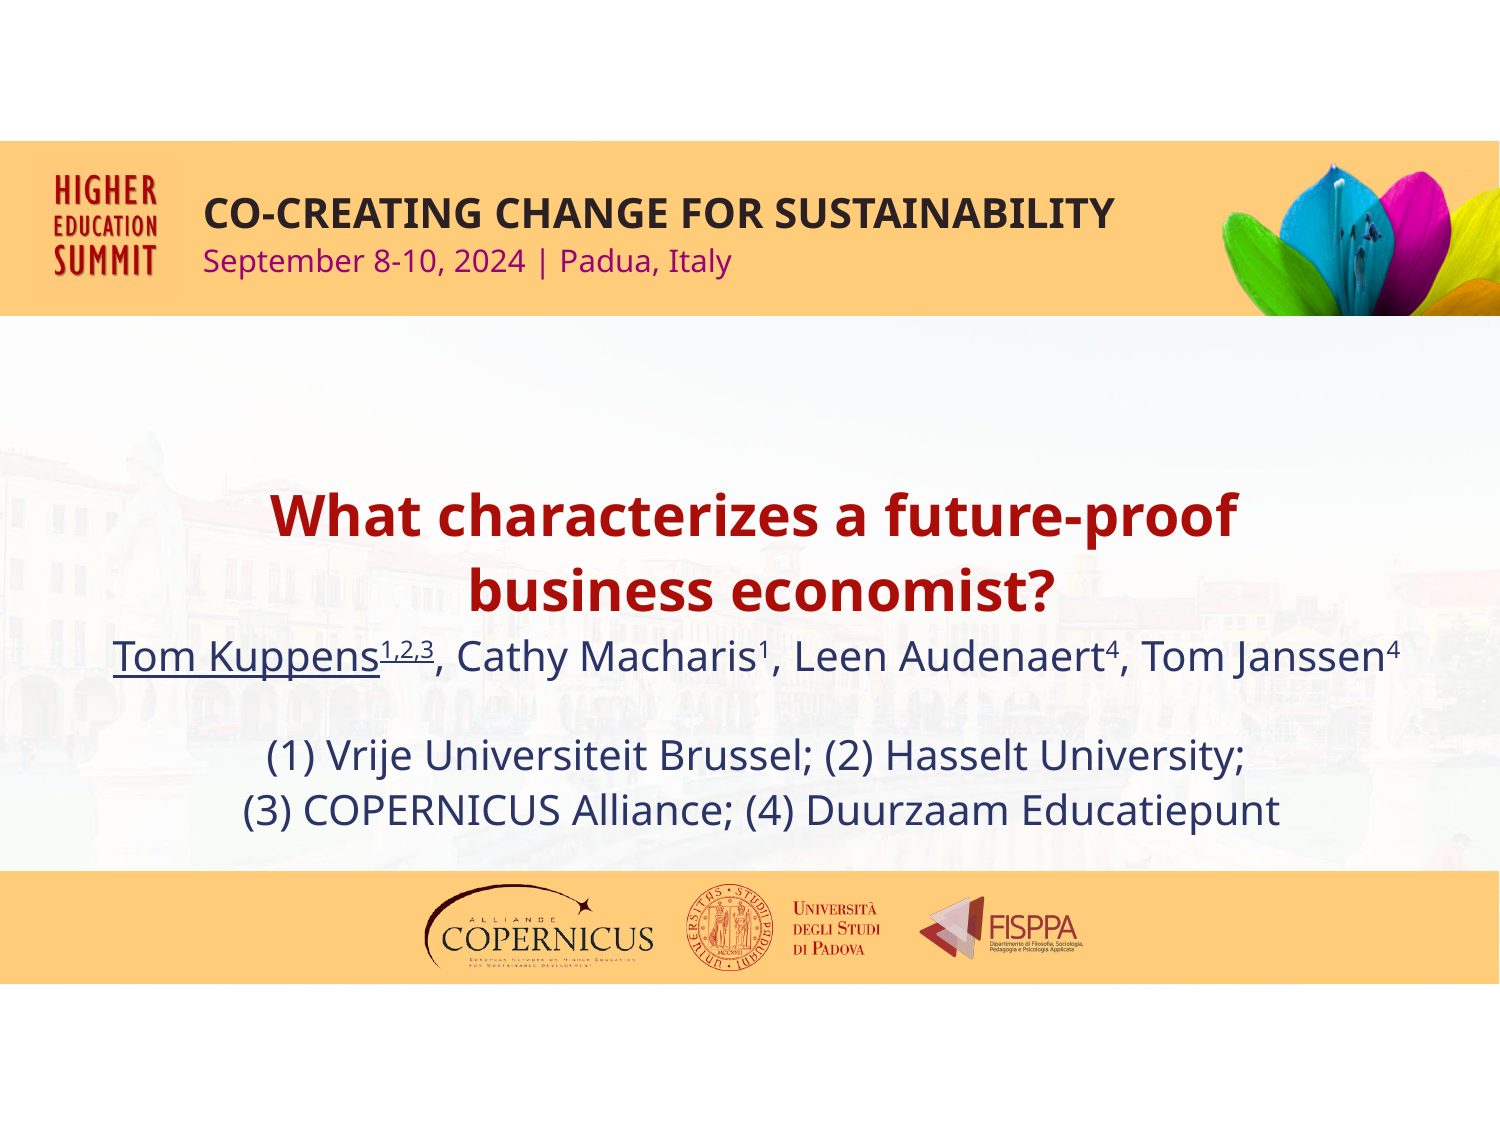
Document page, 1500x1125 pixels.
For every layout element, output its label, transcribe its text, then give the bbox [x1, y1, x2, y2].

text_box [0, 130, 1500, 317]
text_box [0, 861, 1500, 985]
text_box What characterizes a future-proof business economist? [135, 471, 1388, 624]
text_box [0, 324, 1500, 861]
text_box Tom Kuppens1,2,3, Cathy Macharis1, Leen Audenaert4, Tom Janssen4 [94, 624, 1430, 680]
text_box (1) Vrije Universiteit Brussel; (2) Hasselt University; (3) COPERNICUS Alliance; (4) Duurzaam Educatiepunt [215, 724, 1308, 835]
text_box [422, 882, 1106, 973]
